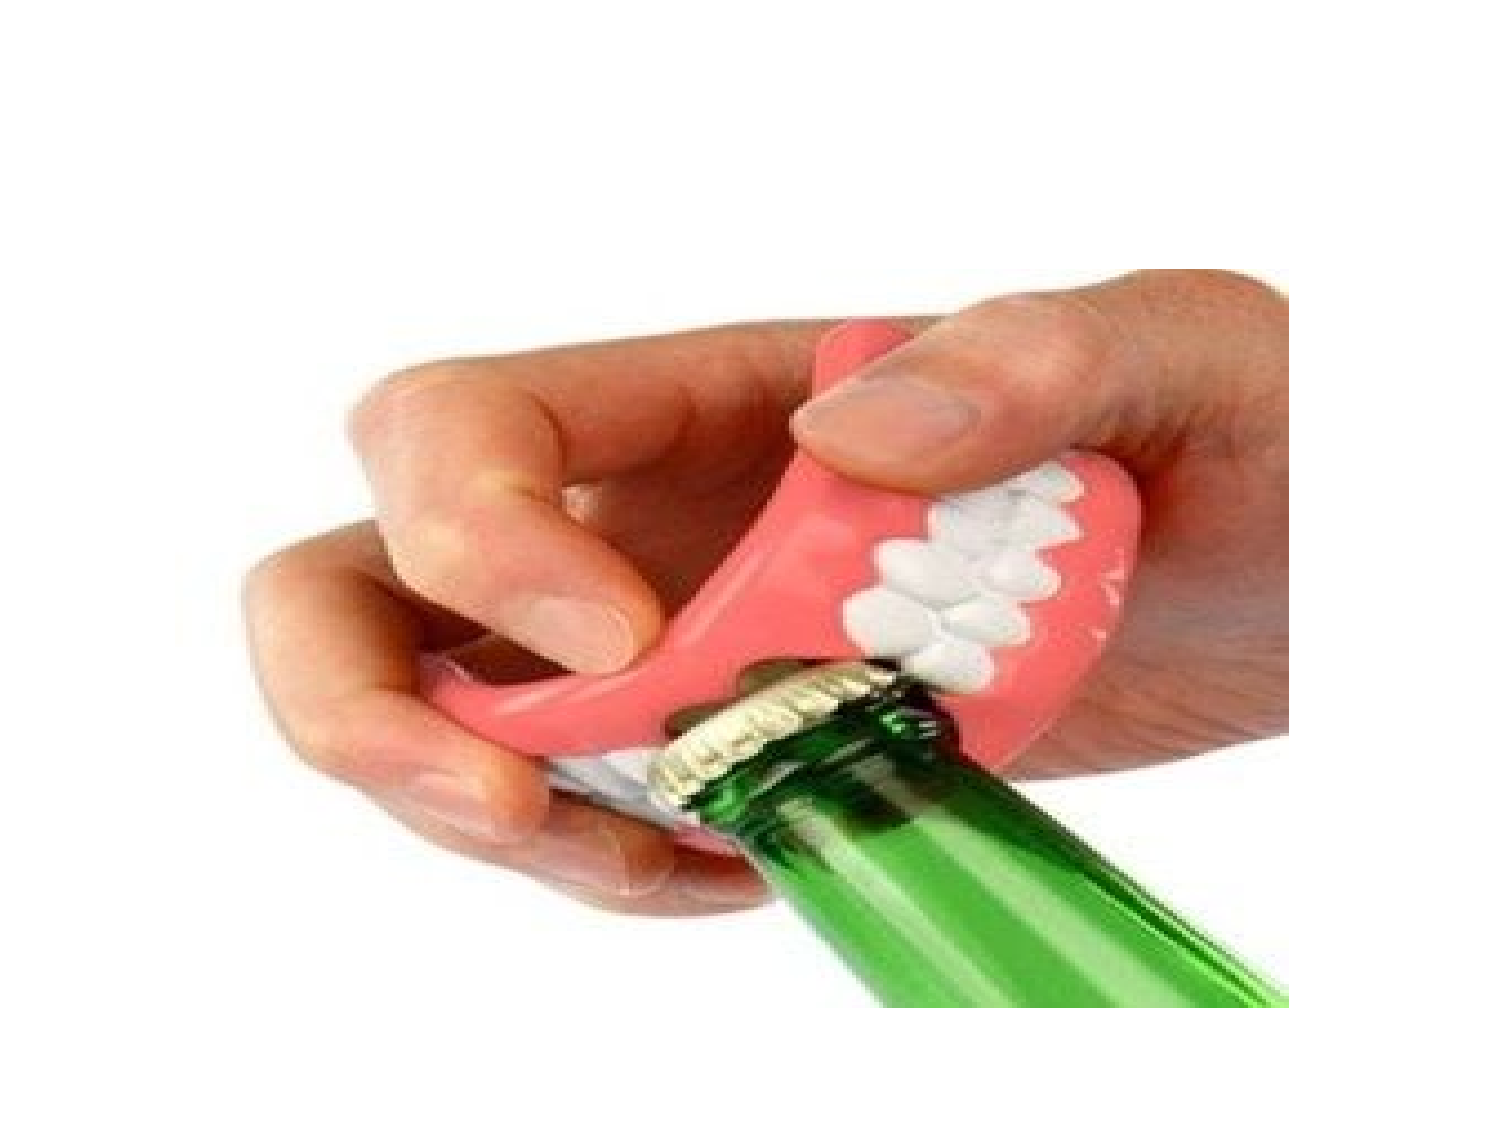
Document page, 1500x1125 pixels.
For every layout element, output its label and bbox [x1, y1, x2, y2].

list [175, 269, 1290, 1008]
